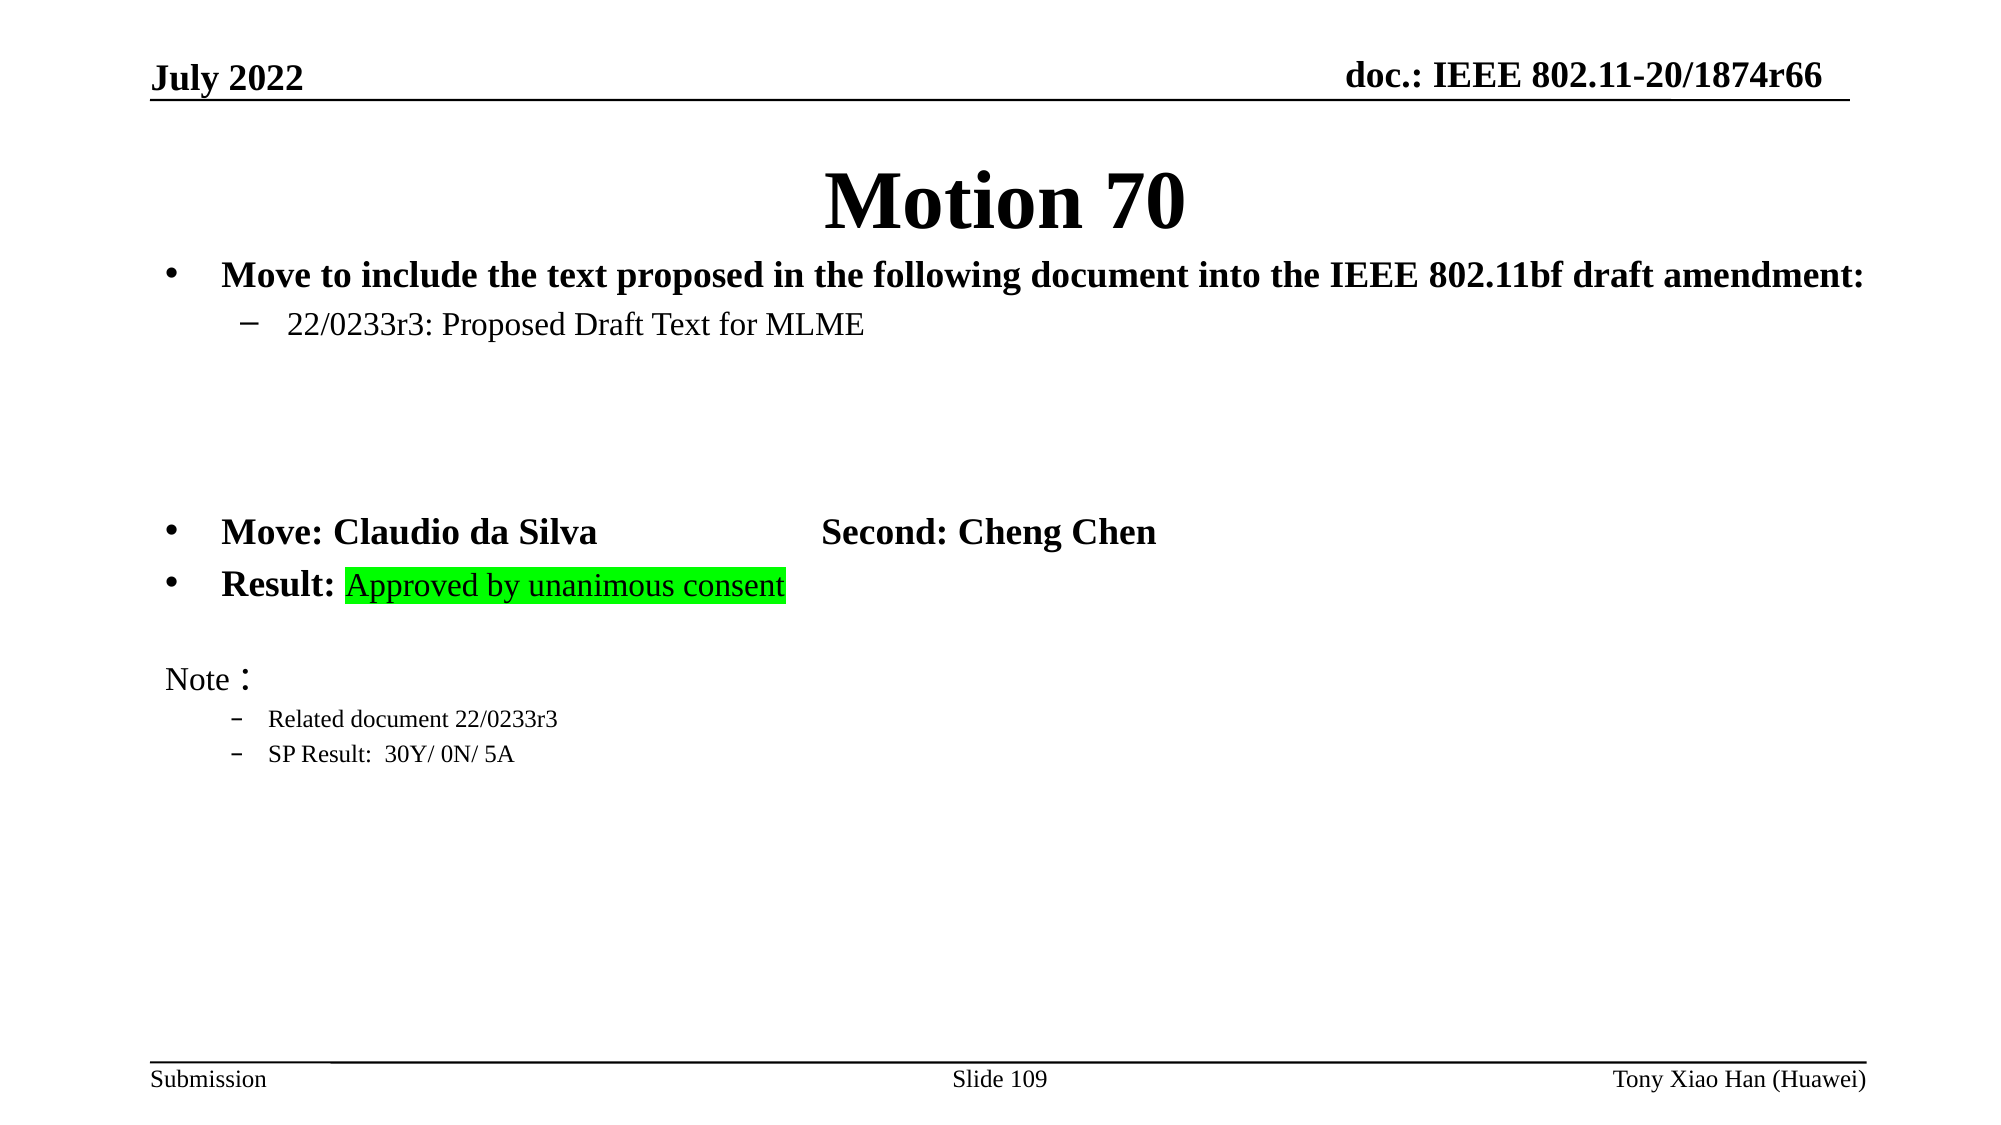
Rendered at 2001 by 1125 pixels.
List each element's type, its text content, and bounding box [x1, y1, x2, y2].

text_box Move to include the text proposed in the following document into the IEEE 802.11bf draft amendment: 22/0233r3: Proposed Draft Text for MLME Move: Claudio da Silva Second: Cheng Chen Result: Approved by unanimous consent Note： Related document 22/0233r3 SP Result: 30Y/ 0N/ 5A [150, 212, 1900, 900]
text_box Motion 70 [368, 137, 1644, 212]
